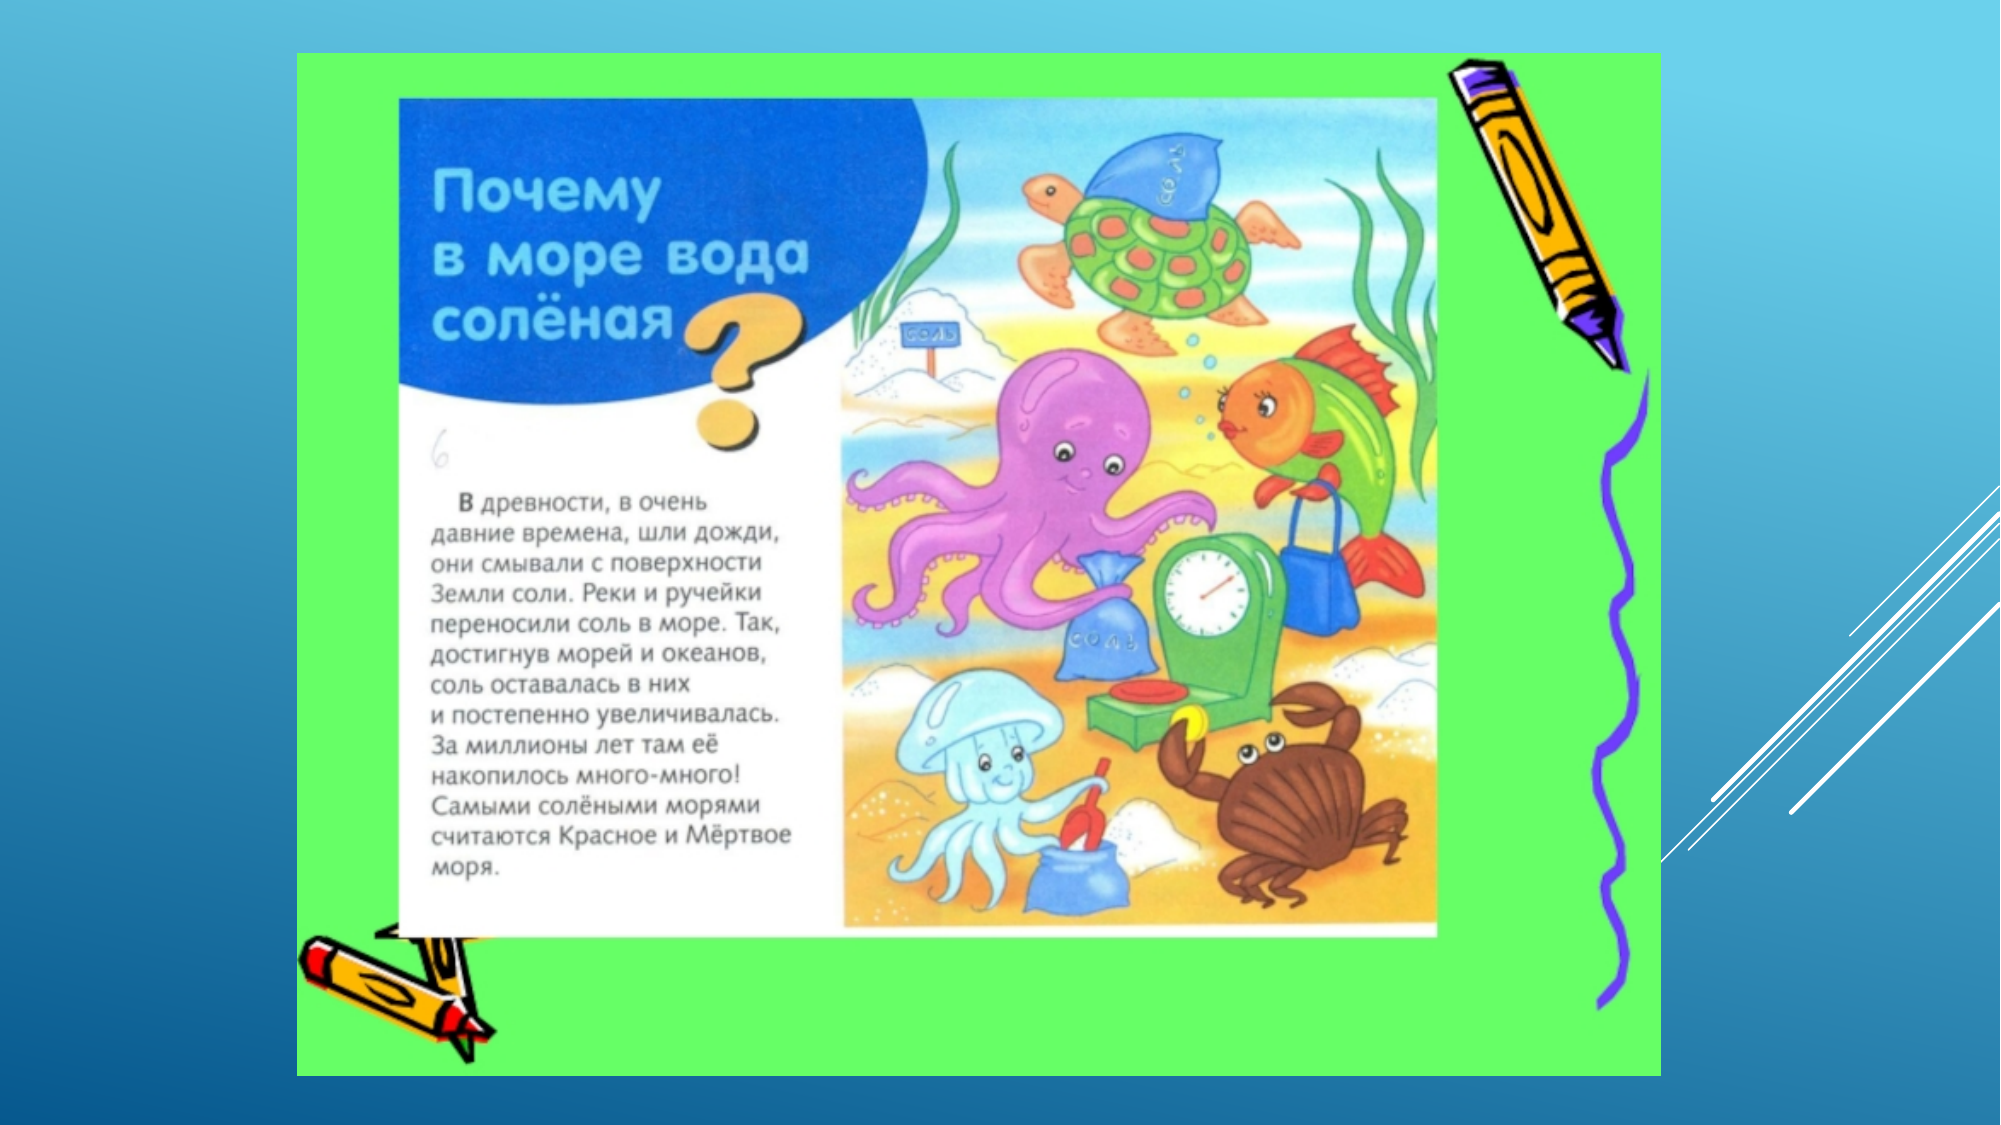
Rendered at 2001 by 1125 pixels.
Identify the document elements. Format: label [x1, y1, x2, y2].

picture [297, 53, 1662, 1076]
